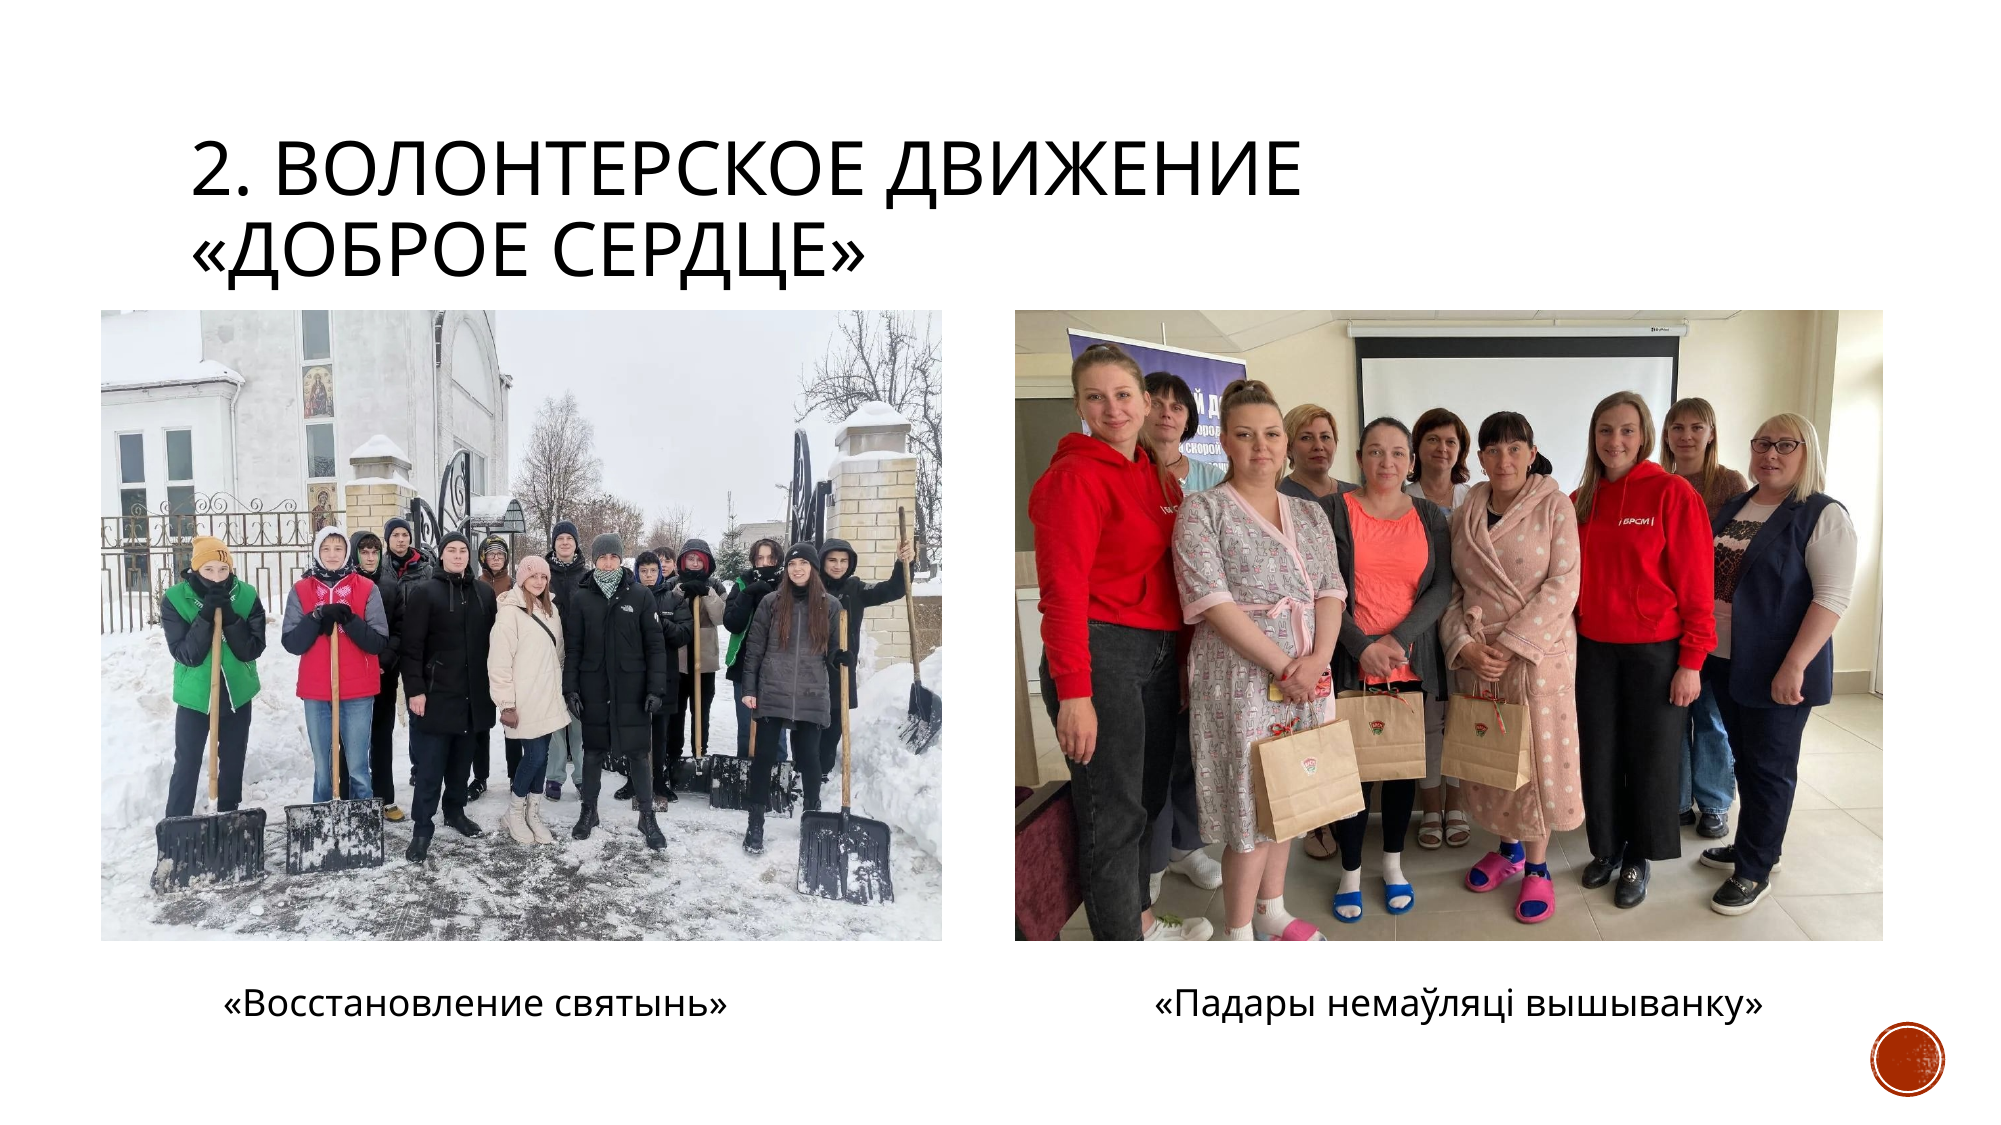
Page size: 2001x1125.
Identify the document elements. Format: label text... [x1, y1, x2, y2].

text_box «Падары немаўляці вышыванку» [1139, 972, 1779, 1032]
picture [101, 310, 942, 941]
picture [1015, 310, 1883, 941]
title 2. Волонтерское движение «доброе сердце» [175, 79, 1826, 344]
text_box «Восстановление святынь» [208, 972, 744, 1032]
